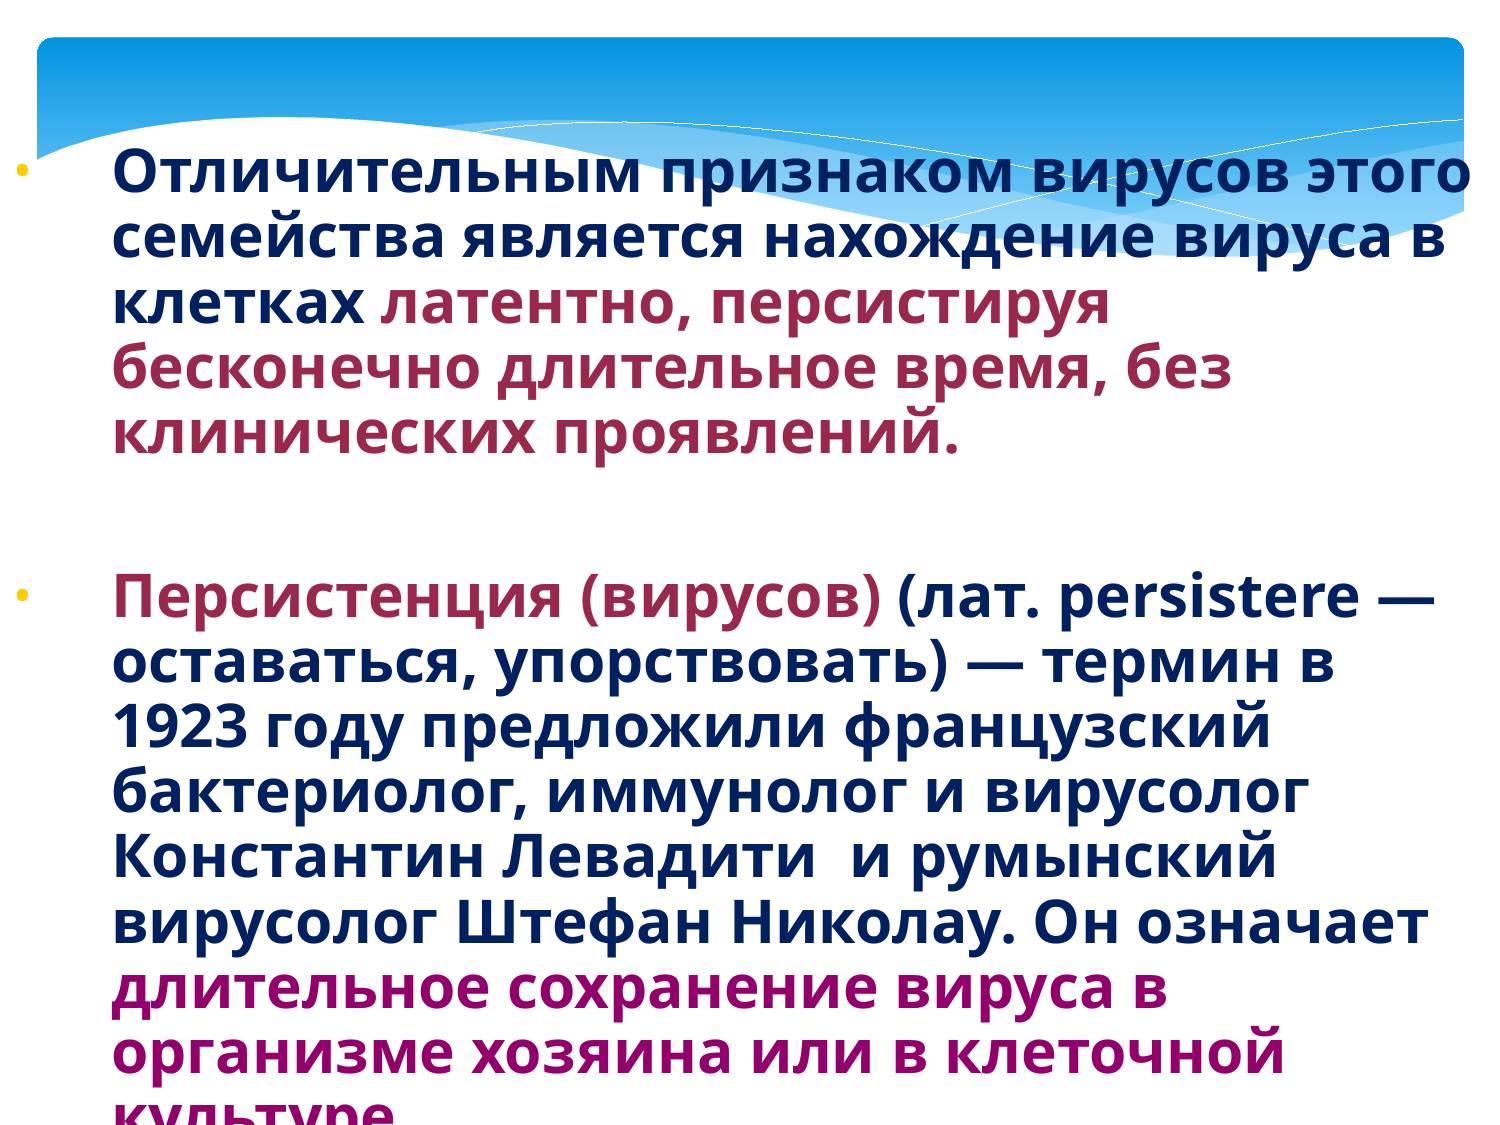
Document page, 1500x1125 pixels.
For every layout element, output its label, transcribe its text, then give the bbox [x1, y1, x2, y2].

text_box Отличительным признаком вирусов этого семейства является нахождение вируса в клетках латентно, персистируя бесконечно длительное время, без клинических проявлений. Персистенция (вирусов) (лат. persistere — оставаться, упорствовать) — термин в 1923 году предложили французский бактериолог, иммунолог и вирусолог Константин Левадити и румынский вирусолог Штефан Николау. Он означает длительное сохранение вируса в организме хозяина или в клеточной культуре. [0, 132, 1500, 1125]
